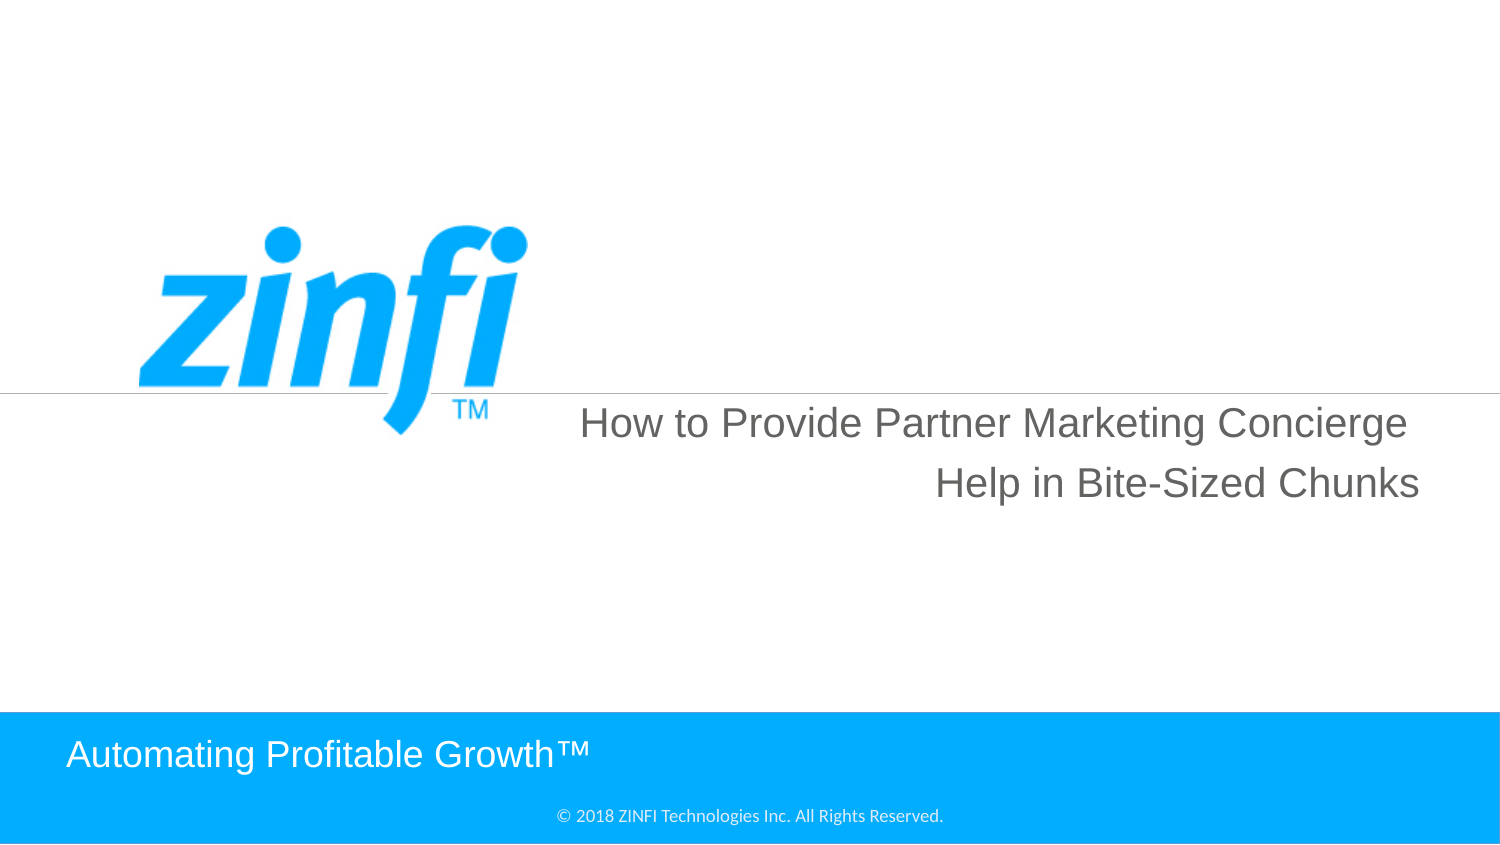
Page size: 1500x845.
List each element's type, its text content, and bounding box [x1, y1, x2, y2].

list How to Provide Partner Marketing Concierge Help in Bite-Sized Chunks [527, 393, 1435, 585]
title Automating Profitable Growth™ [51, 727, 756, 793]
picture [139, 218, 528, 441]
